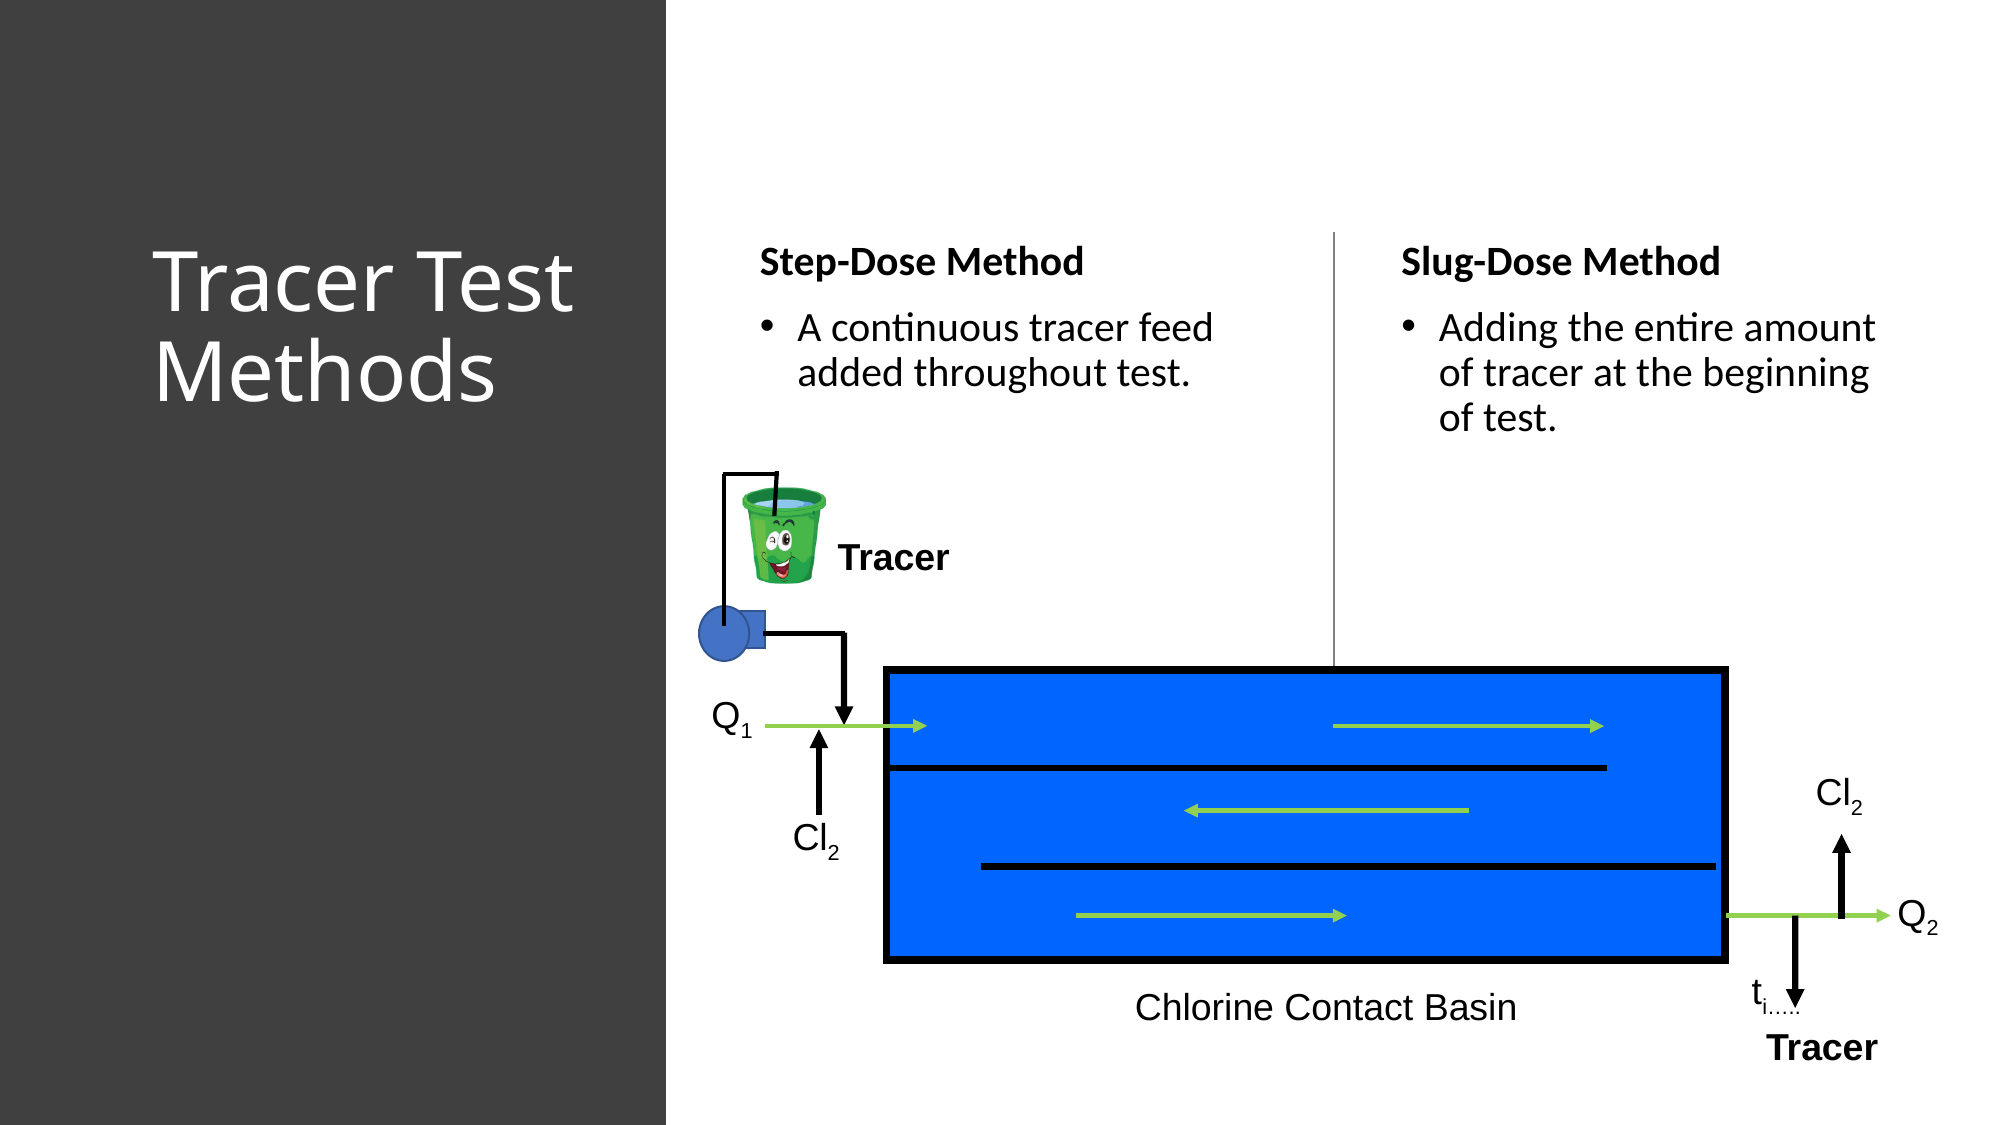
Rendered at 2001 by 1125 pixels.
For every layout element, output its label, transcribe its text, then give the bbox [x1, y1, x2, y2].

text_box [0, 0, 667, 1125]
list Step-Dose Method A continuous tracer feed added throughout test. [745, 231, 1308, 442]
title Tracer Test Methods [137, 231, 613, 948]
list Slug-Dose Method Adding the entire amount of tracer at the beginning of test. [1386, 231, 1911, 471]
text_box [696, 471, 1971, 1085]
